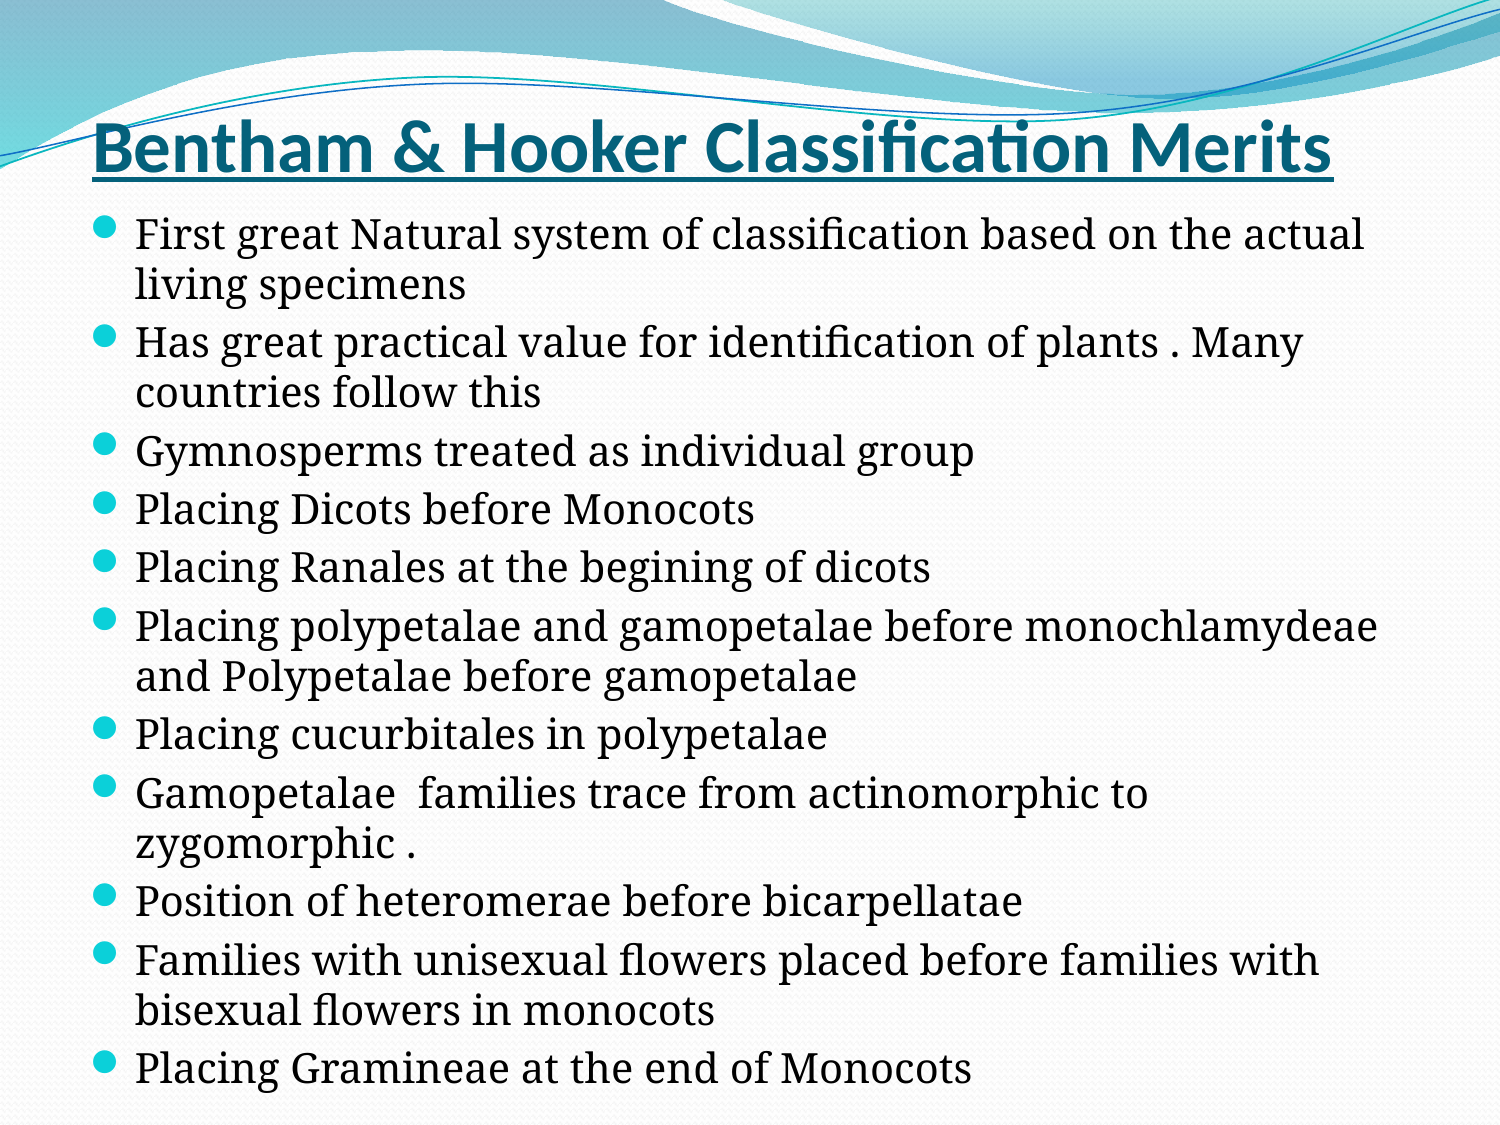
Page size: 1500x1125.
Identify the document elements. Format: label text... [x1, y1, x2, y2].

list First great Natural system of classification based on the actual living specimens Has great practical value for identification of plants . Many countries follow this Gymnosperms treated as individual group Placing Dicots before Monocots Placing Ranales at the begining of dicots Placing polypetalae and gamopetalae before monochlamydeae and Polypetalae before gamopetalae Placing cucurbitales in polypetalae Gamopetalae families trace from actinomorphic to zygomorphic . Position of heteromerae before bicarpellatae Families with unisexual flowers placed before families with bisexual flowers in monocots Placing Gramineae at the end of Monocots [75, 200, 1425, 1125]
title Bentham & Hooker Classification Merits [75, 45, 1425, 188]
